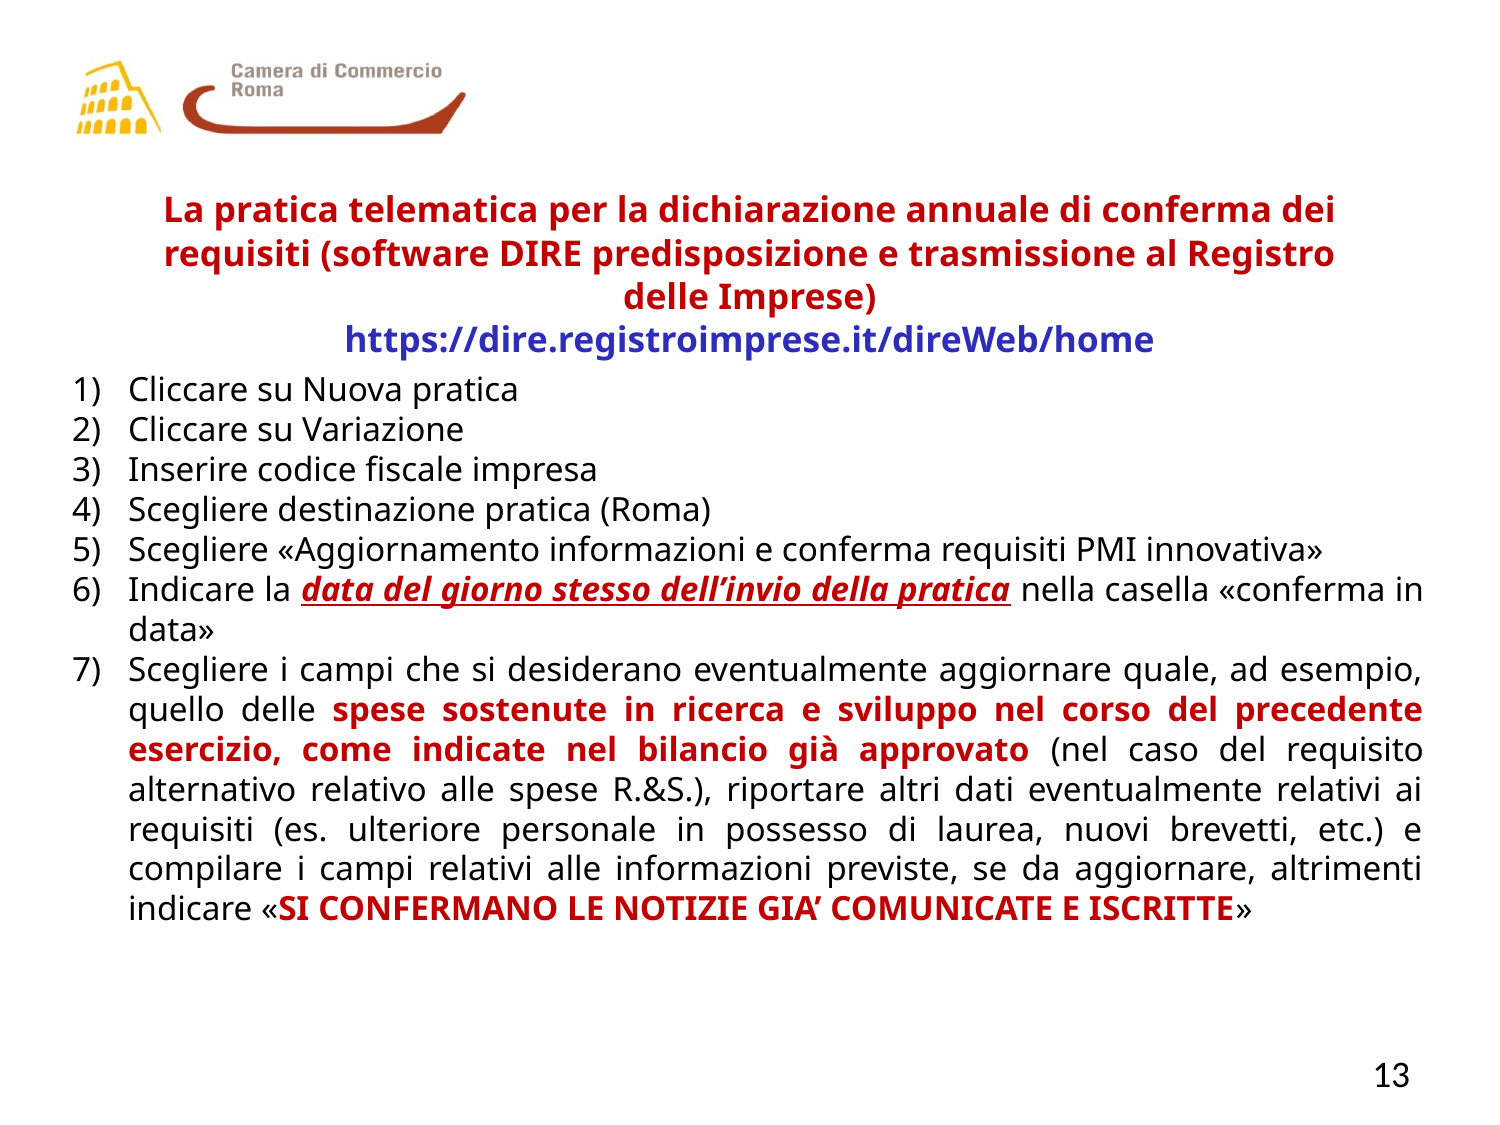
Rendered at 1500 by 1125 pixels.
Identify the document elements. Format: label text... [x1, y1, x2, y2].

title La pratica telematica per la dichiarazione annuale di conferma dei requisiti (software DIRE predisposizione e trasmissione al Registro delle Imprese) https://dire.registroimprese.it/direWeb/home [112, 178, 1388, 359]
text_box 13 [1074, 1042, 1425, 1103]
text_box Cliccare su Nuova pratica Cliccare su Variazione Inserire codice fiscale impresa Scegliere destinazione pratica (Roma) Scegliere «Aggiornamento informazioni e conferma requisiti PMI innovativa» Indicare la data del giorno stesso dell’invio della pratica nella casella «conferma in data» Scegliere i campi che si desiderano eventualmente aggiornare quale, ad esempio, quello delle spese sostenute in ricerca e sviluppo nel corso del precedente esercizio, come indicate nel bilancio già approvato (nel caso del requisito alternativo relativo alle spese R.&S.), riportare altri dati eventualmente relativi ai requisiti (es. ulteriore personale in possesso di laurea, nuovi brevetti, etc.) e compilare i campi relativi alle informazioni previste, se da aggiornare, altrimenti indicare «SI CONFERMANO LE NOTIZIE GIA’ COMUNICATE E ISCRITTE» [57, 361, 1440, 935]
picture [56, 45, 485, 149]
